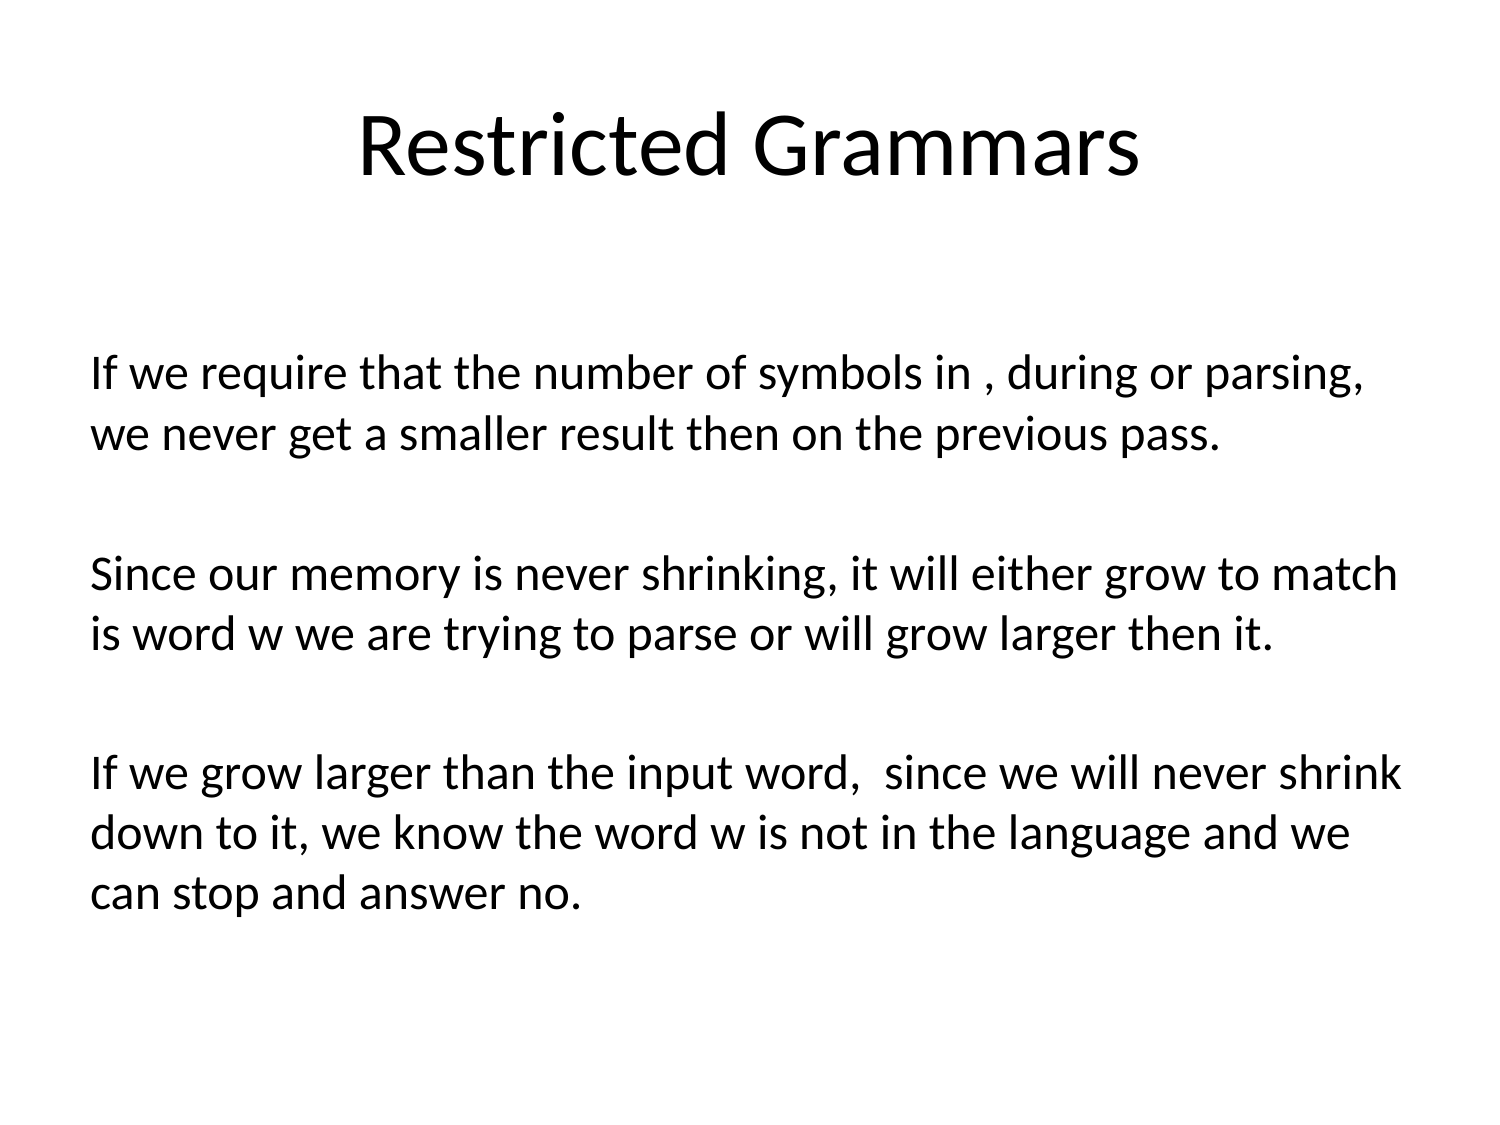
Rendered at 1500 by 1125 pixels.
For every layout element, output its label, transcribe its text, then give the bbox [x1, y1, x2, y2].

title Restricted Grammars [75, 45, 1425, 233]
